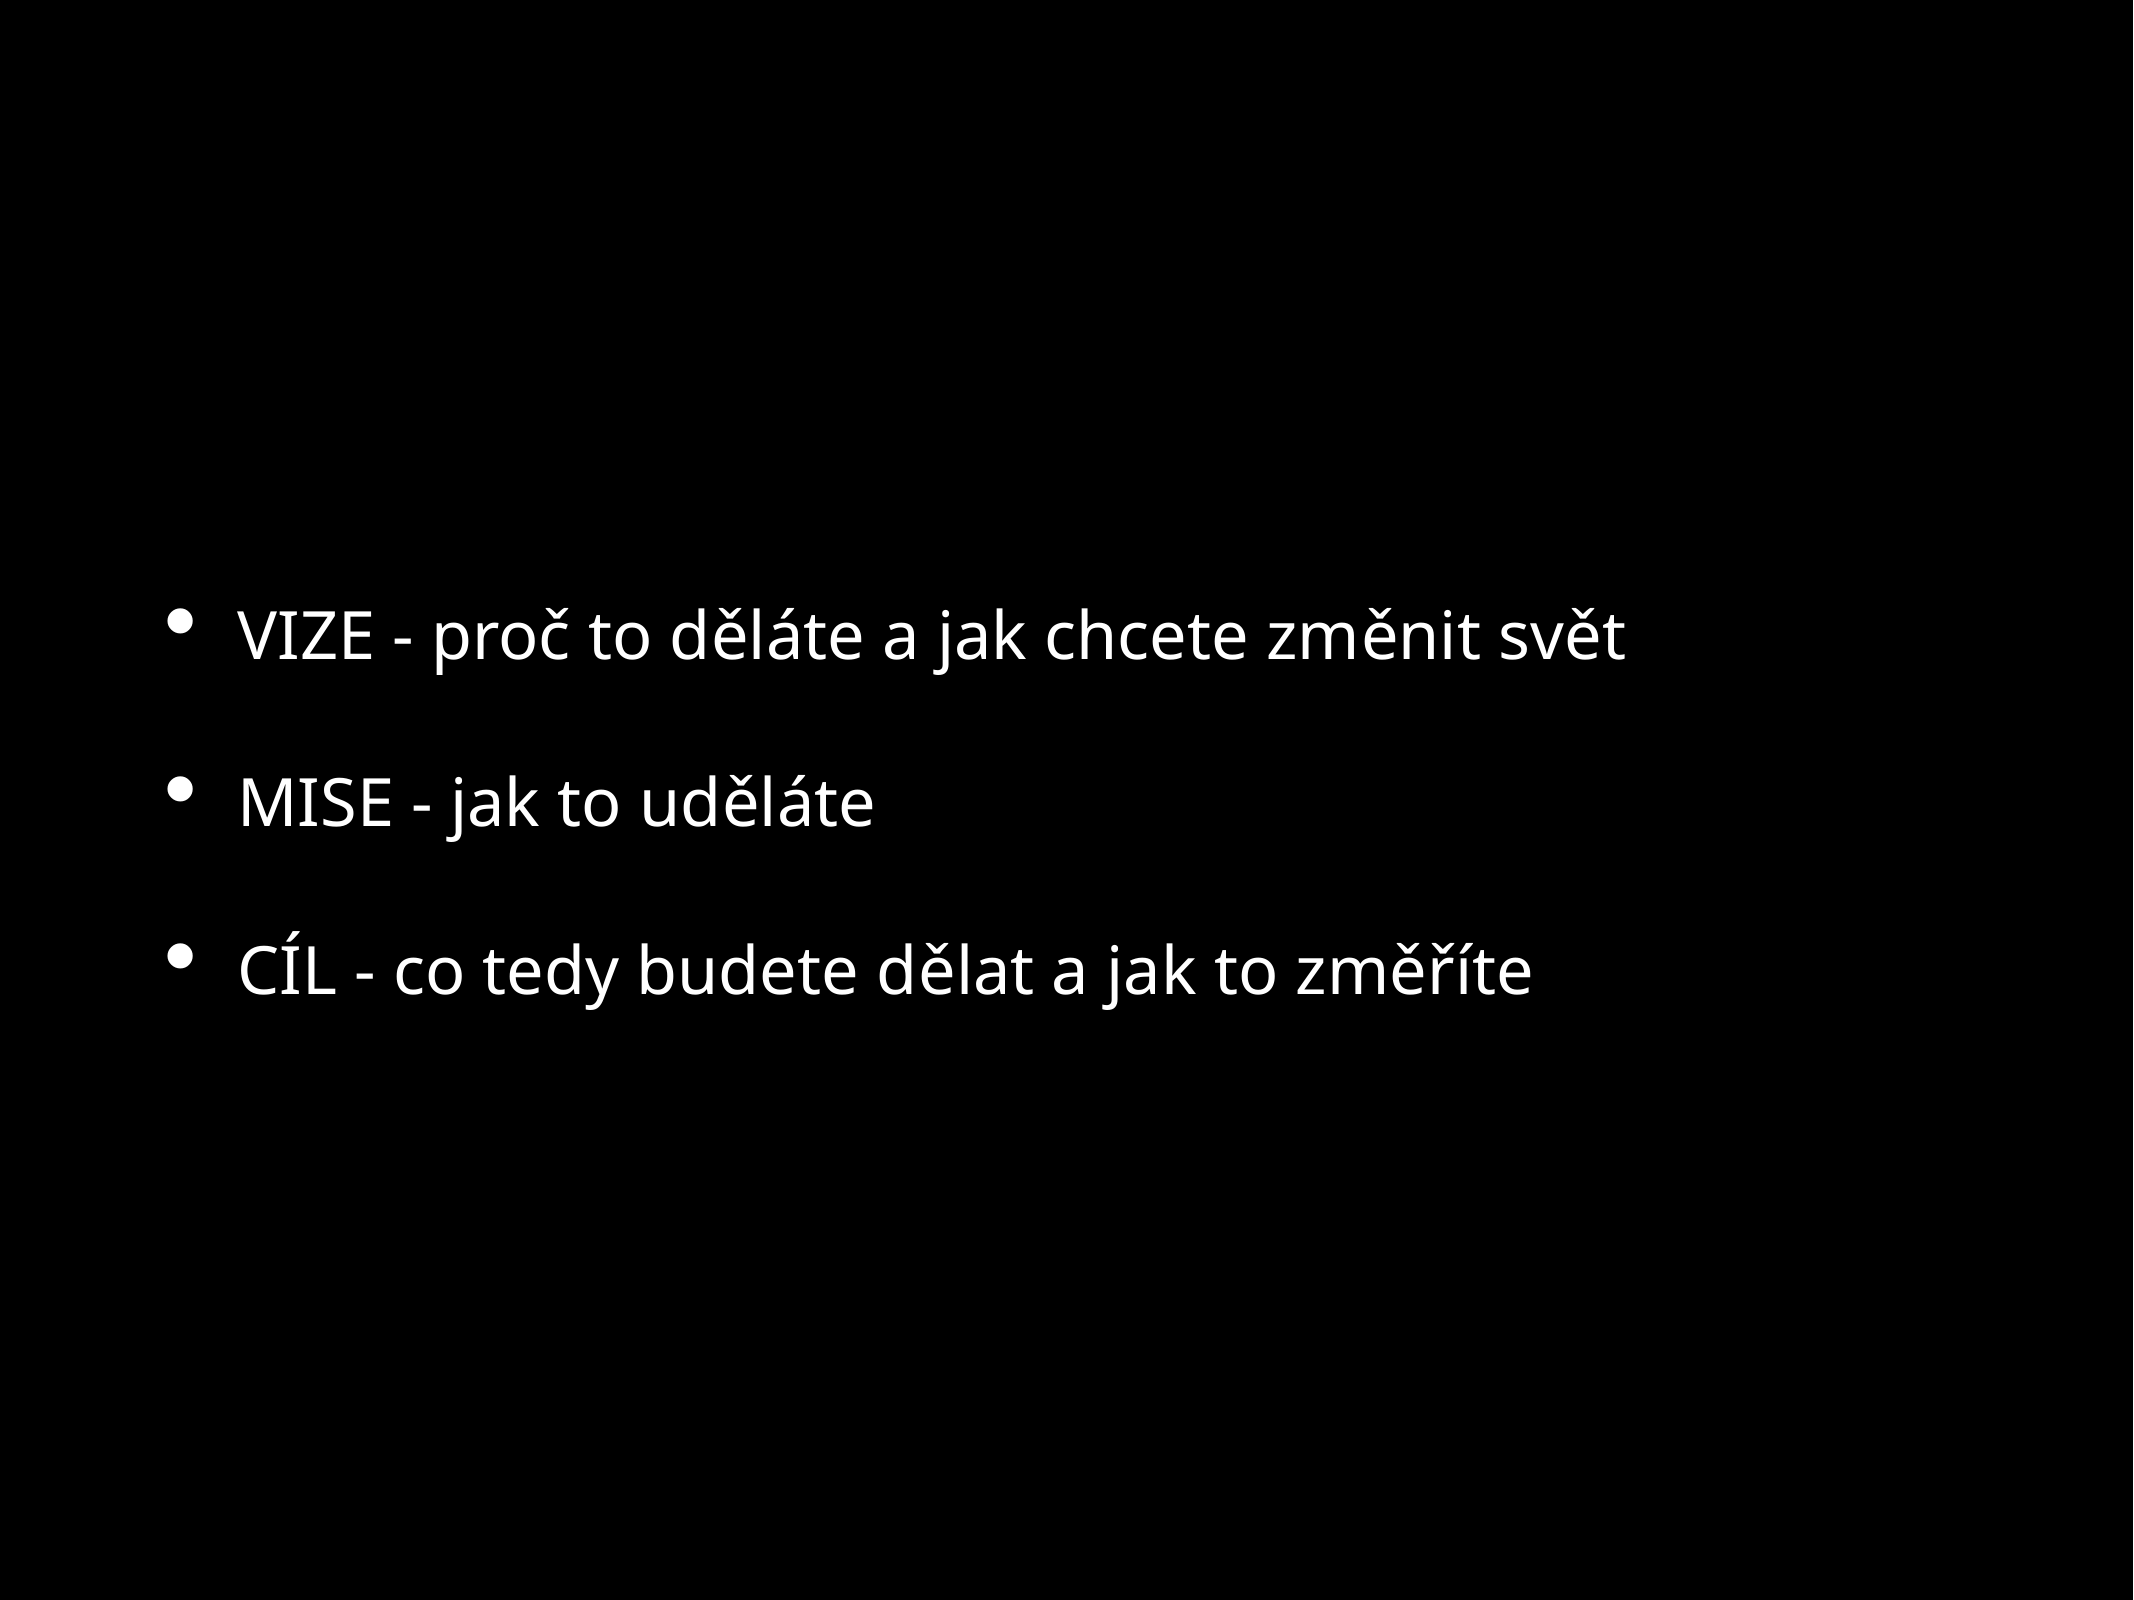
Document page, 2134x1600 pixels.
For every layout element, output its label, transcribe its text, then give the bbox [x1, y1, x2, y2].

list VIZE - proč to děláte a jak chcete změnit svět MISE - jak to uděláte CÍL - co tedy budete dělat a jak to změříte [155, 207, 1978, 1393]
